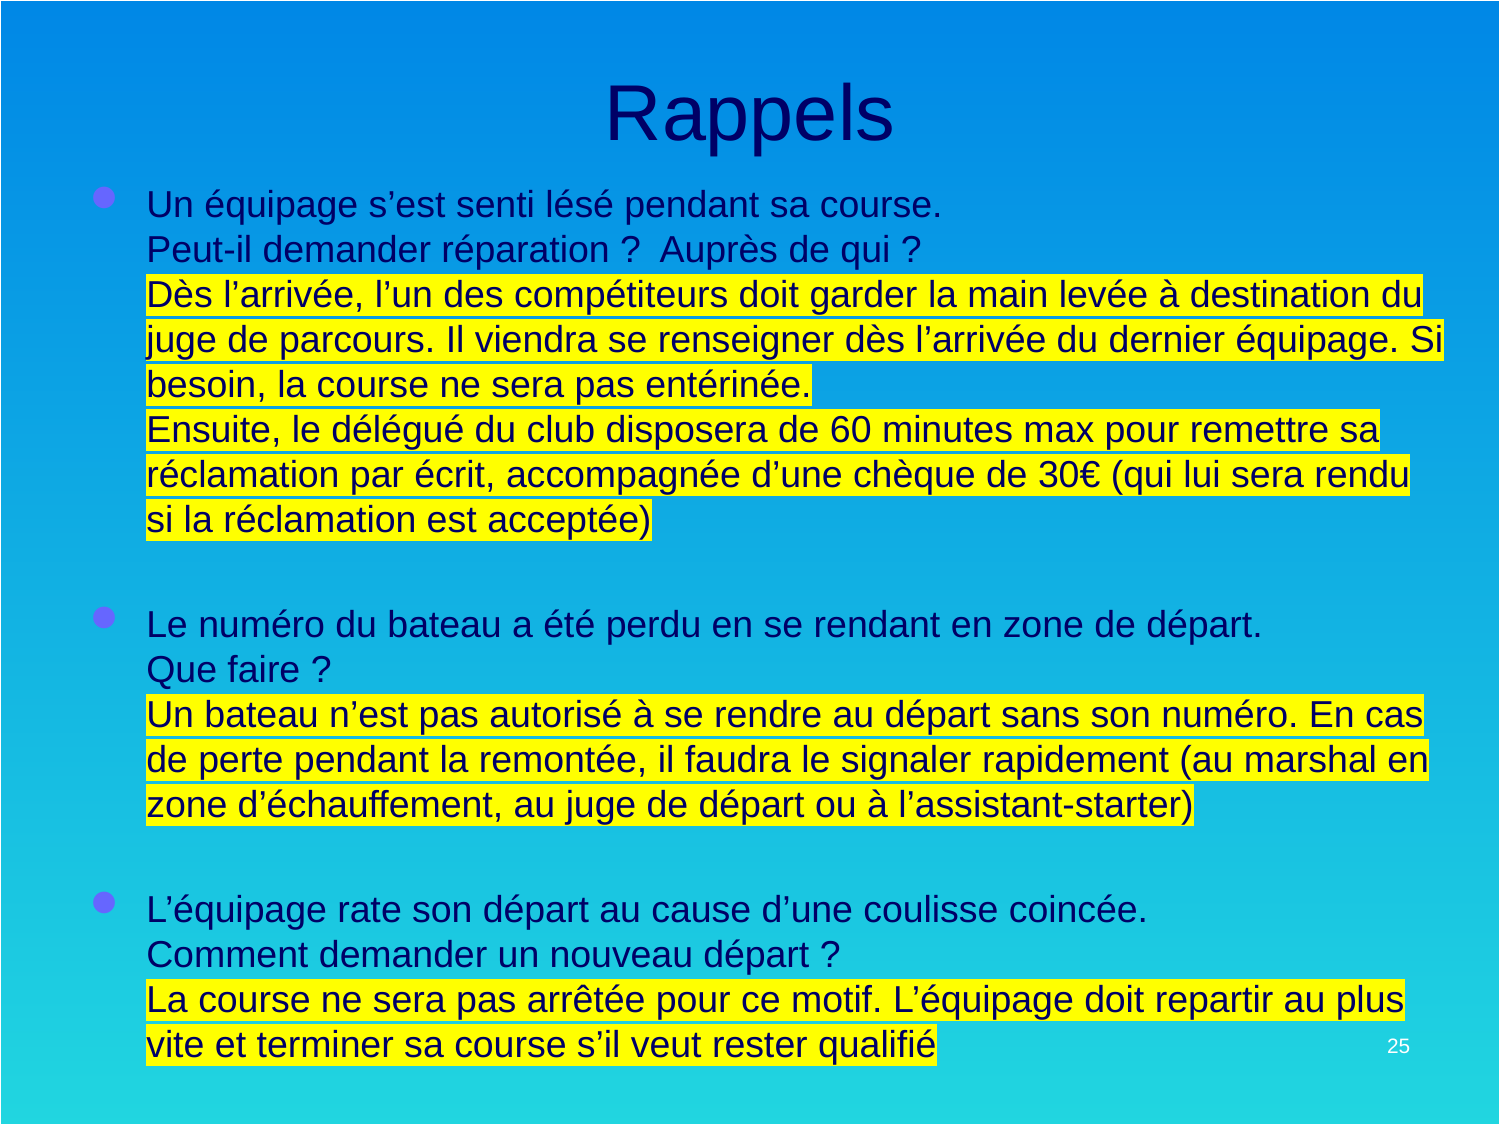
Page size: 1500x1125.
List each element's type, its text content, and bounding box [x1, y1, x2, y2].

list Un équipage s’est senti lésé pendant sa course. Peut-il demander réparation ? Auprès de qui ? Dès l’arrivée, l’un des compétiteurs doit garder la main levée à destination du juge de parcours. Il viendra se renseigner dès l’arrivée du dernier équipage. Si besoin, la course ne sera pas entérinée. Ensuite, le délégué du club disposera de 60 minutes max pour remettre sa réclamation par écrit, accompagnée d’une chèque de 30€ (qui lui sera rendu si la réclamation est acceptée) Le numéro du bateau a été perdu en se rendant en zone de départ. Que faire ? Un bateau n’est pas autorisé à se rendre au départ sans son numéro. En cas de perte pendant la remontée, il faudra le signaler rapidement (au marshal en zone d’échauffement, au juge de départ ou à l’assistant-starter) L’équipage rate son départ au cause d’une coulisse coincée. Comment demander un nouveau départ ? La course ne sera pas arrêtée pour ce motif. L’équipage doit repartir au plus vite et terminer sa course s’il veut rester qualifié [75, 172, 1459, 1071]
slide_number 25 [1074, 1025, 1425, 1100]
title Rappels [75, 45, 1425, 172]
